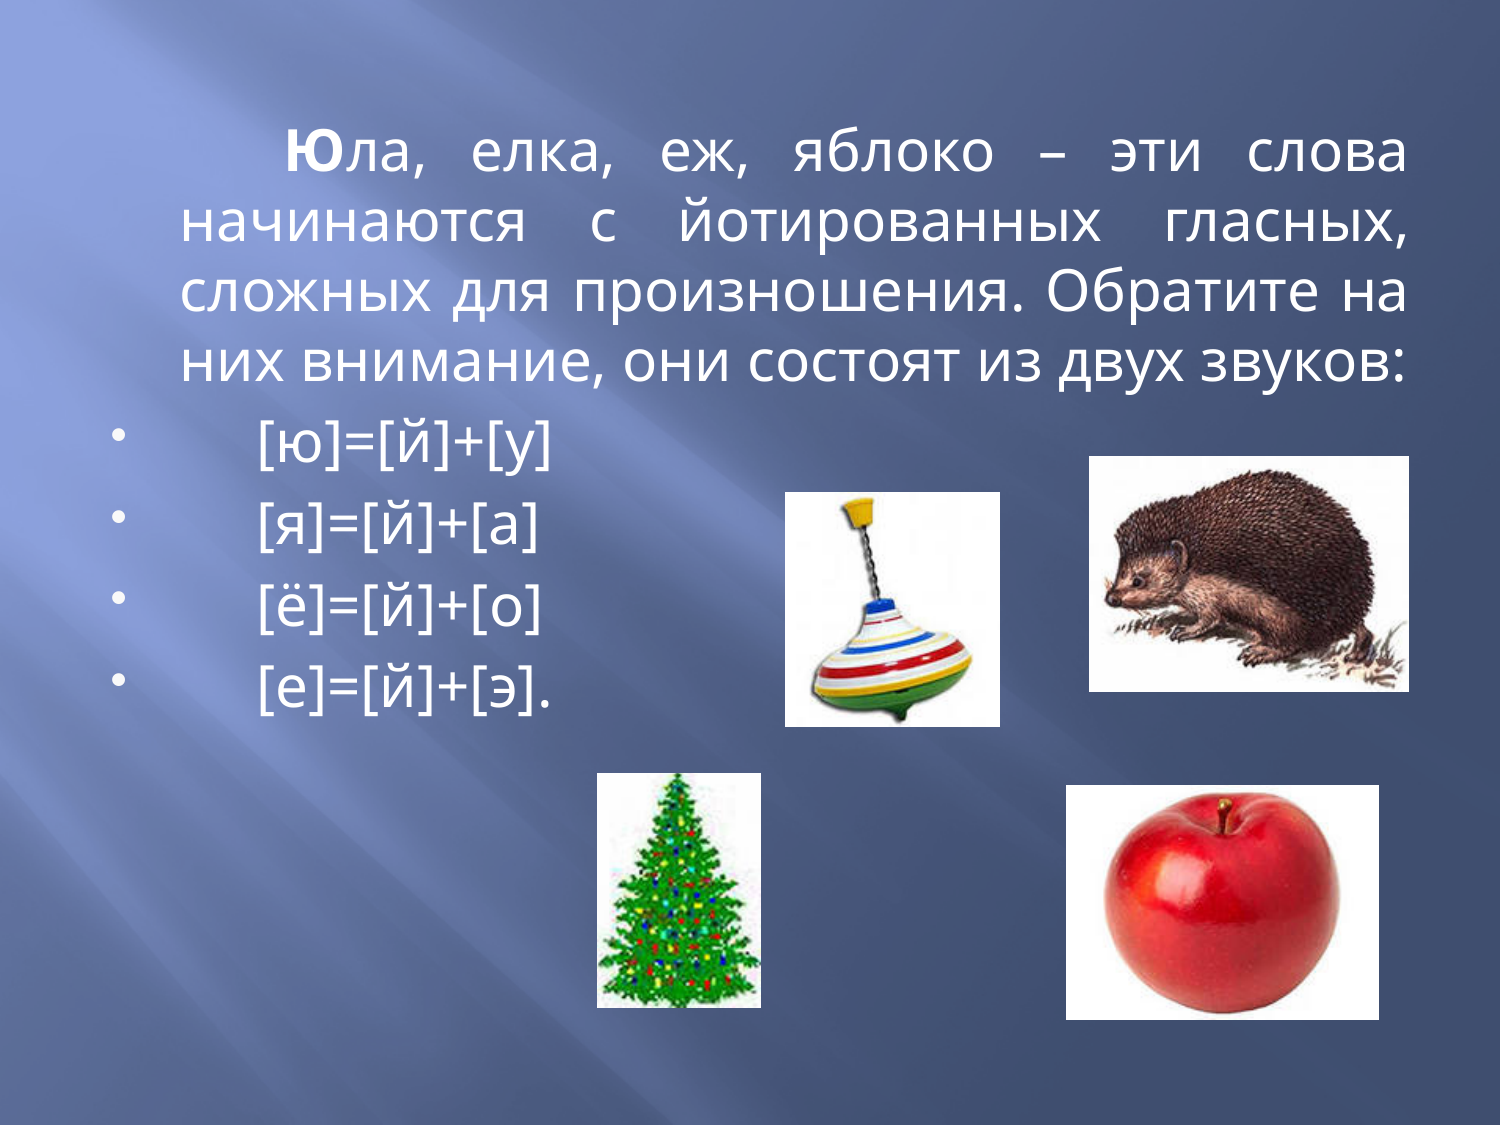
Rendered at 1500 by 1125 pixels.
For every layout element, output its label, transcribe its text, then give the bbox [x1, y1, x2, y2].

list Юла, елка, еж, яблоко – эти слова начинаются с йотированных гласных, сложных для произношения. Обратите на них внимание, они состоят из двух звуков: [ю]=[й]+[у] [я]=[й]+[а] [ё]=[й]+[о] [е]=[й]+[э]. [74, 105, 1426, 1006]
picture [1089, 456, 1409, 692]
picture [597, 773, 761, 1009]
picture [784, 491, 1000, 727]
picture [1066, 784, 1380, 1020]
